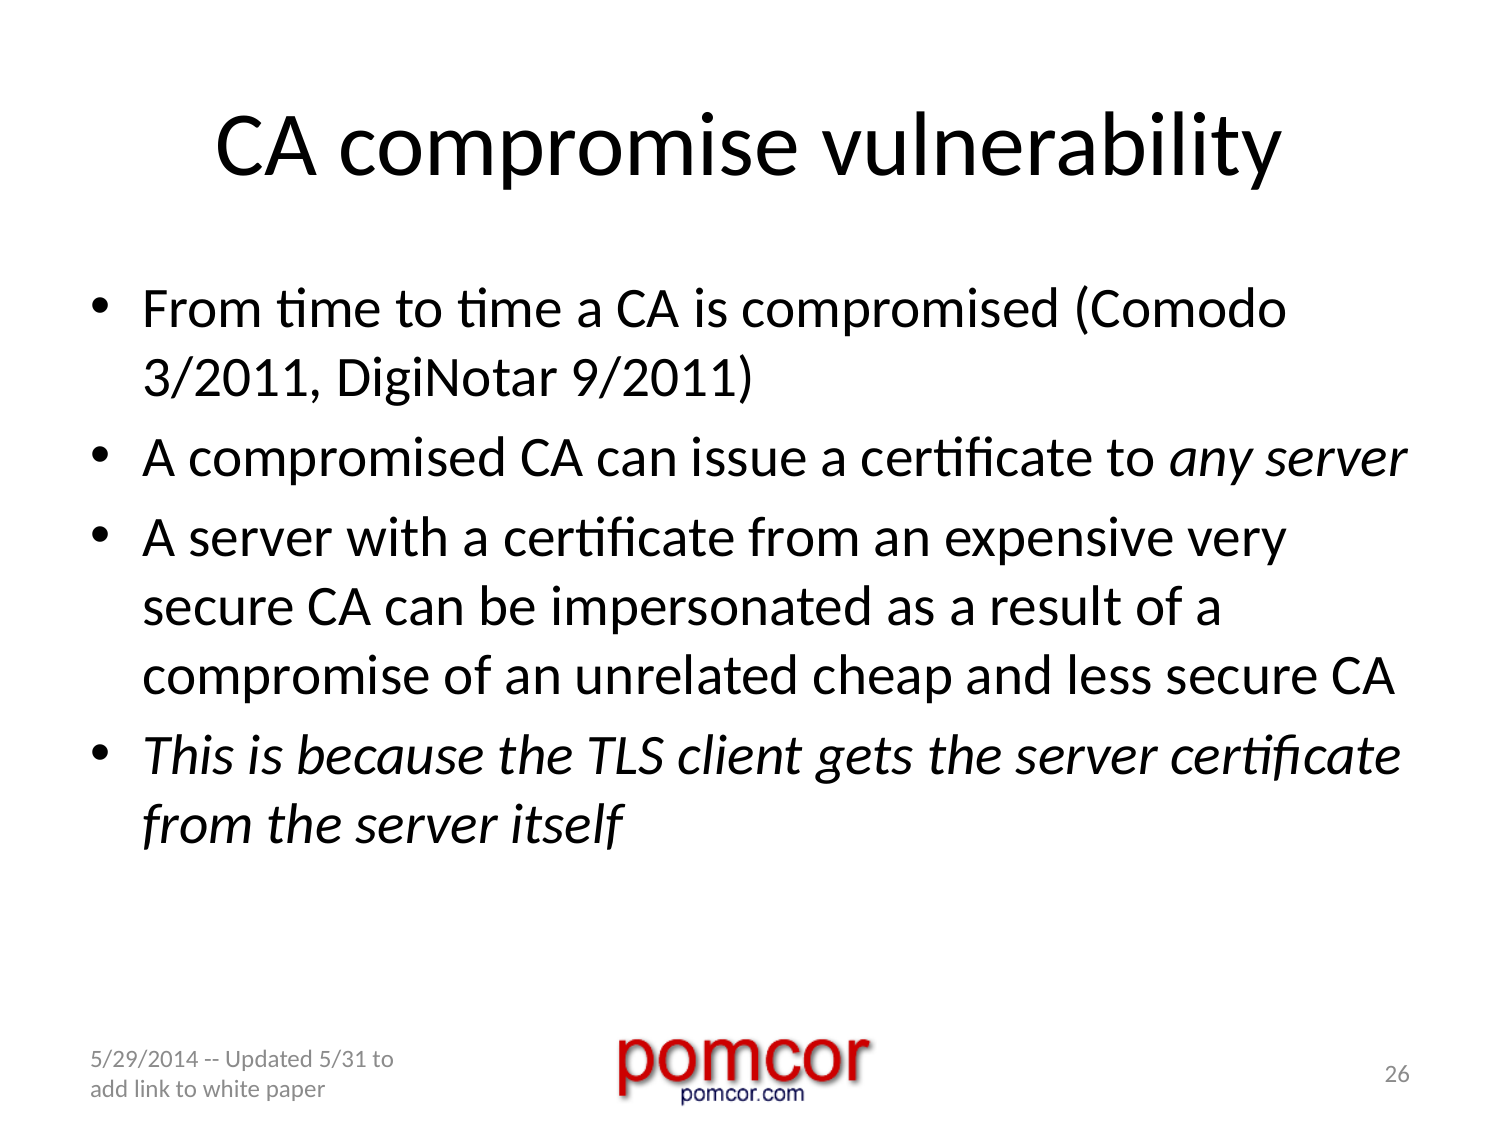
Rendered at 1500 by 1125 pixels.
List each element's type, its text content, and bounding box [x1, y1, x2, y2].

slide_number 26 [1074, 1042, 1425, 1103]
picture [590, 1033, 896, 1110]
title CA compromise vulnerability [75, 45, 1425, 233]
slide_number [75, 1042, 425, 1103]
list From time to time a CA is compromised (Comodo 3/2011, DigiNotar 9/2011) A compromised CA can issue a certificate to any server A server with a certificate from an expensive very secure CA can be impersonated as a result of a compromise of an unrelated cheap and less secure CA This is because the TLS client gets the server certificate from the server itself [75, 262, 1425, 1005]
